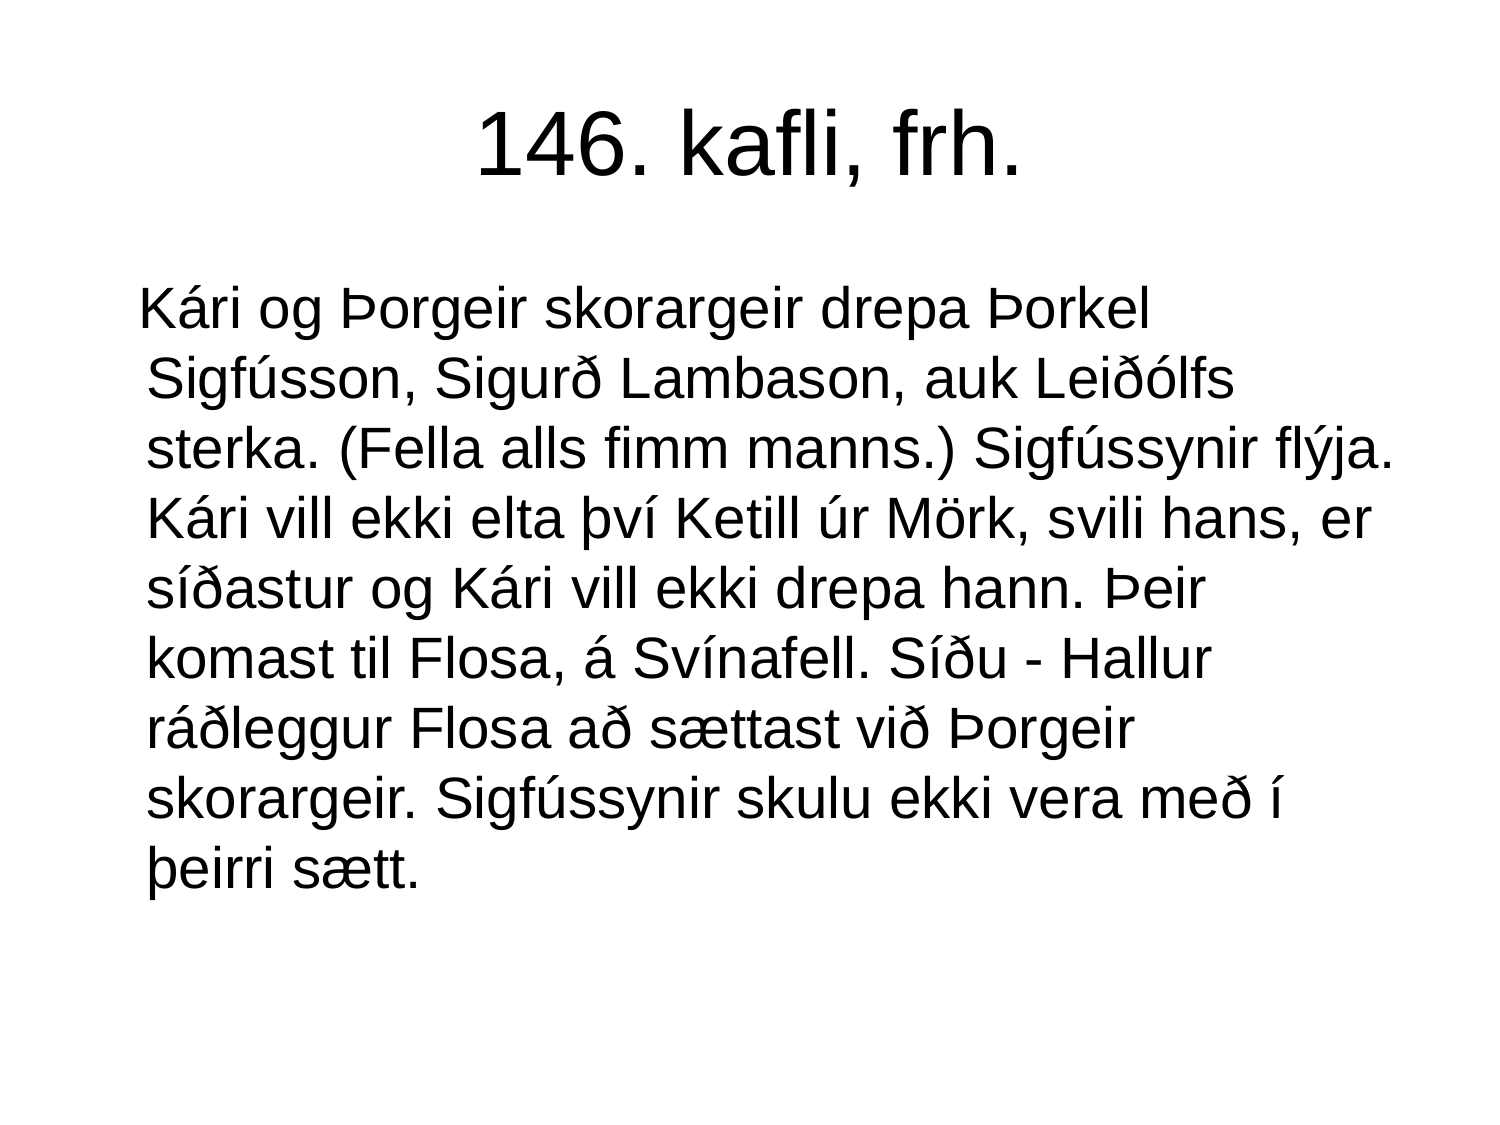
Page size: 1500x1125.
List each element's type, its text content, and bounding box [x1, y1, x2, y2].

list Kári og Þorgeir skorargeir drepa Þorkel Sigfússon, Sigurð Lambason, auk Leiðólfs sterka. (Fella alls fimm manns.) Sigfússynir flýja. Kári vill ekki elta því Ketill úr Mörk, svili hans, er síðastur og Kári vill ekki drepa hann. Þeir komast til Flosa, á Svínafell. Síðu - Hallur ráðleggur Flosa að sættast við Þorgeir skorargeir. Sigfússynir skulu ekki vera með í þeirri sætt. [74, 262, 1426, 1006]
title 146. kafli, frh. [74, 44, 1426, 233]
